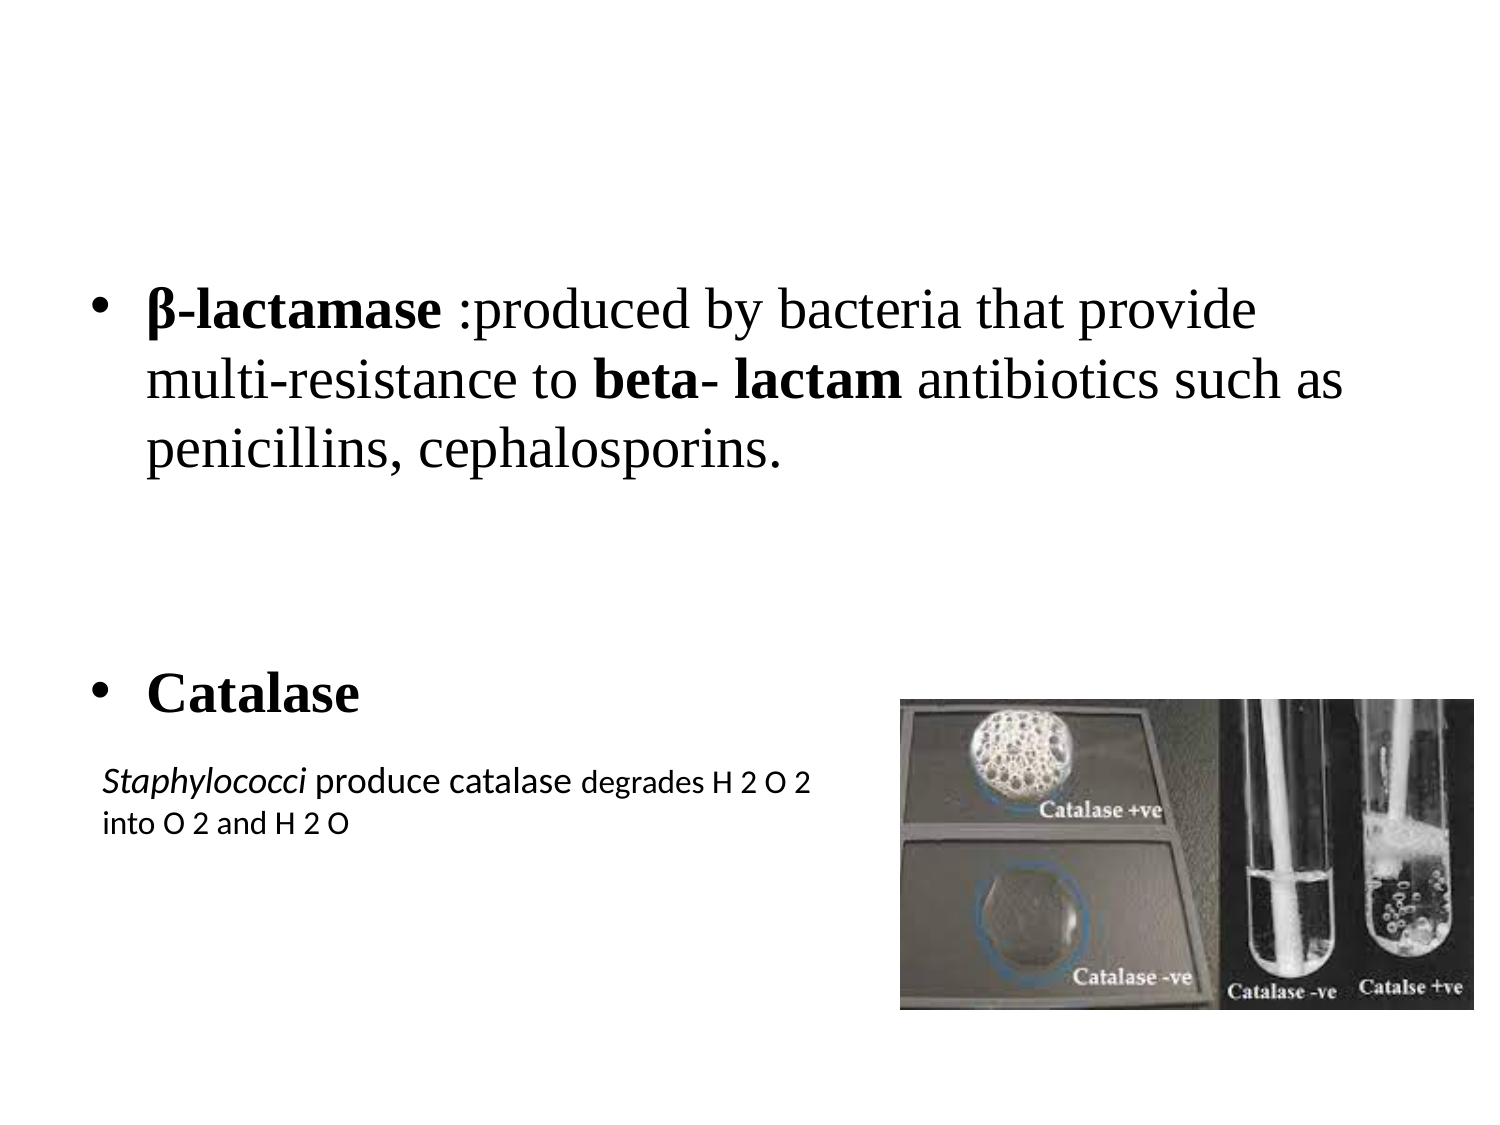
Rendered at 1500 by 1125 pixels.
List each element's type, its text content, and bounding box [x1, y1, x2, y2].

list β-lactamase :produced by bacteria that provide multi-resistance to beta- lactam antibiotics such as penicillins, cephalosporins. Catalase [75, 262, 1425, 1005]
picture [899, 699, 1474, 1010]
text_box Staphylococci produce catalase degrades H 2 O 2 into O 2 and H 2 O [87, 748, 838, 849]
